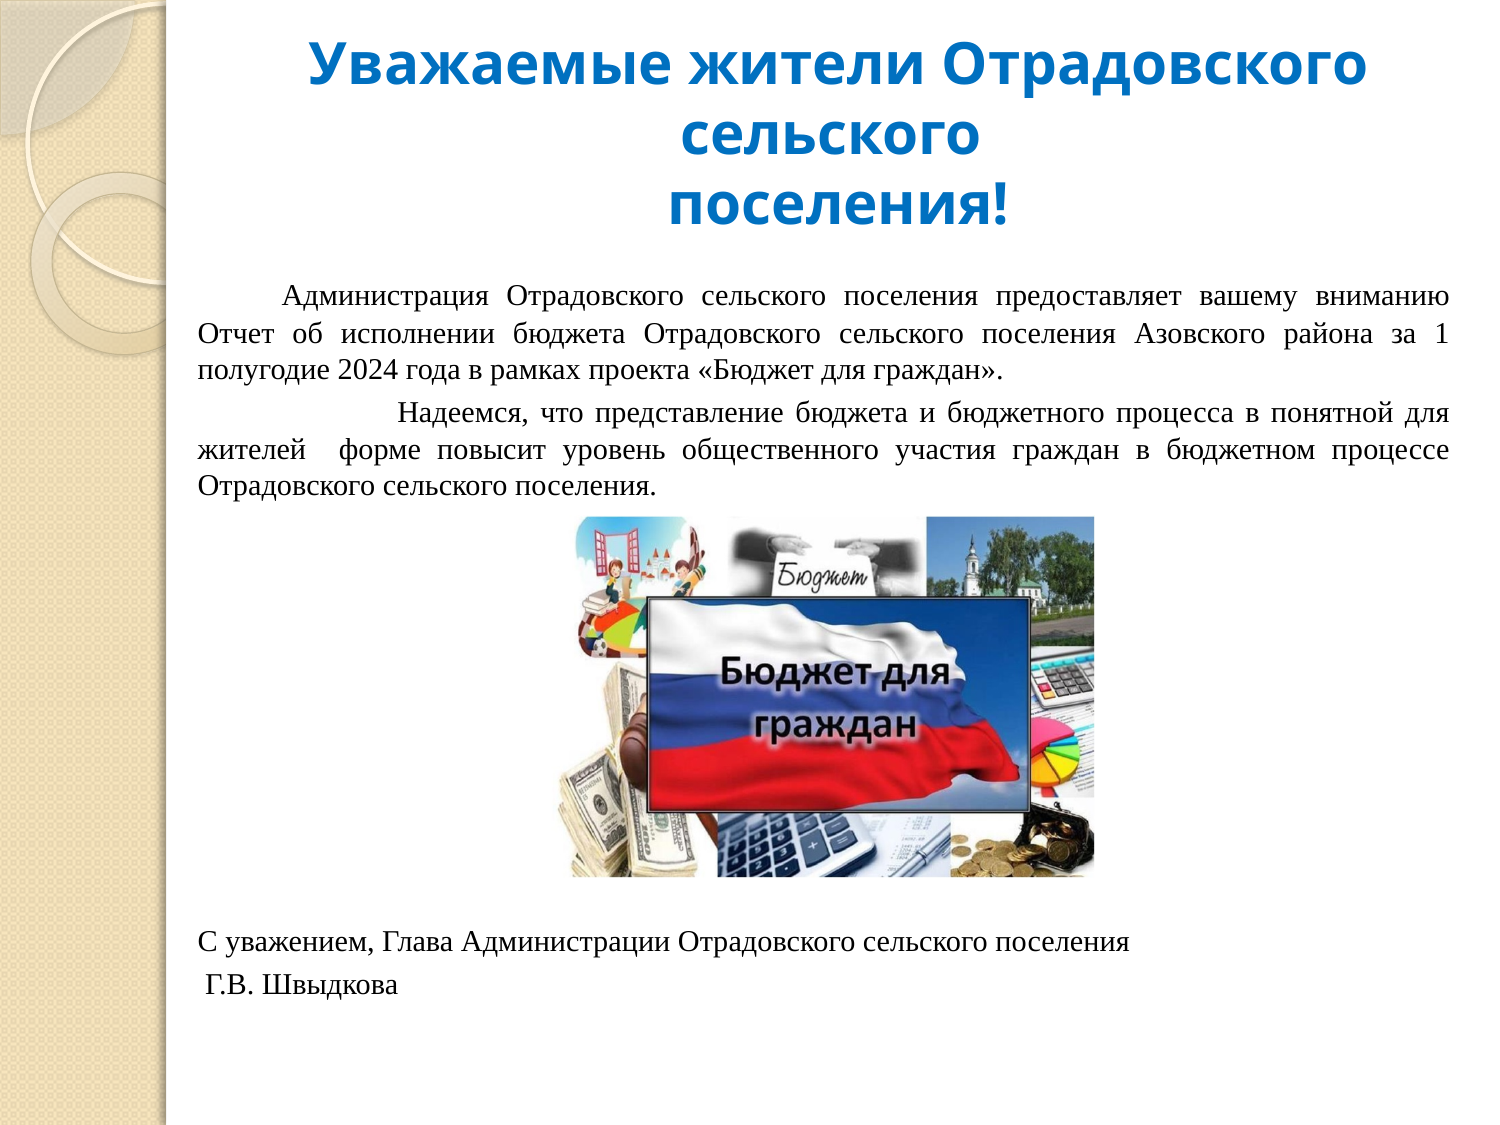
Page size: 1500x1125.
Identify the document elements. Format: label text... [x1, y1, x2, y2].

title Уважаемые жители Отрадовского сельского поселения! [206, 30, 1471, 232]
picture [551, 514, 1095, 879]
list Администрация Отрадовского сельского поселения предоставляет вашему вниманию Отчет об исполнении бюджета Отрадовского сельского поселения Азовского района за 1 полугодие 2024 года в рамках проекта «Бюджет для граждан». Надеемся, что представление бюджета и бюджетного процесса в понятной для жителей форме повысит уровень общественного участия граждан в бюджетном процессе Отрадовского сельского поселения. С уважением, Глава Администрации Отрадовского сельского поселения Г.В. Швыдкова [183, 243, 1466, 1025]
